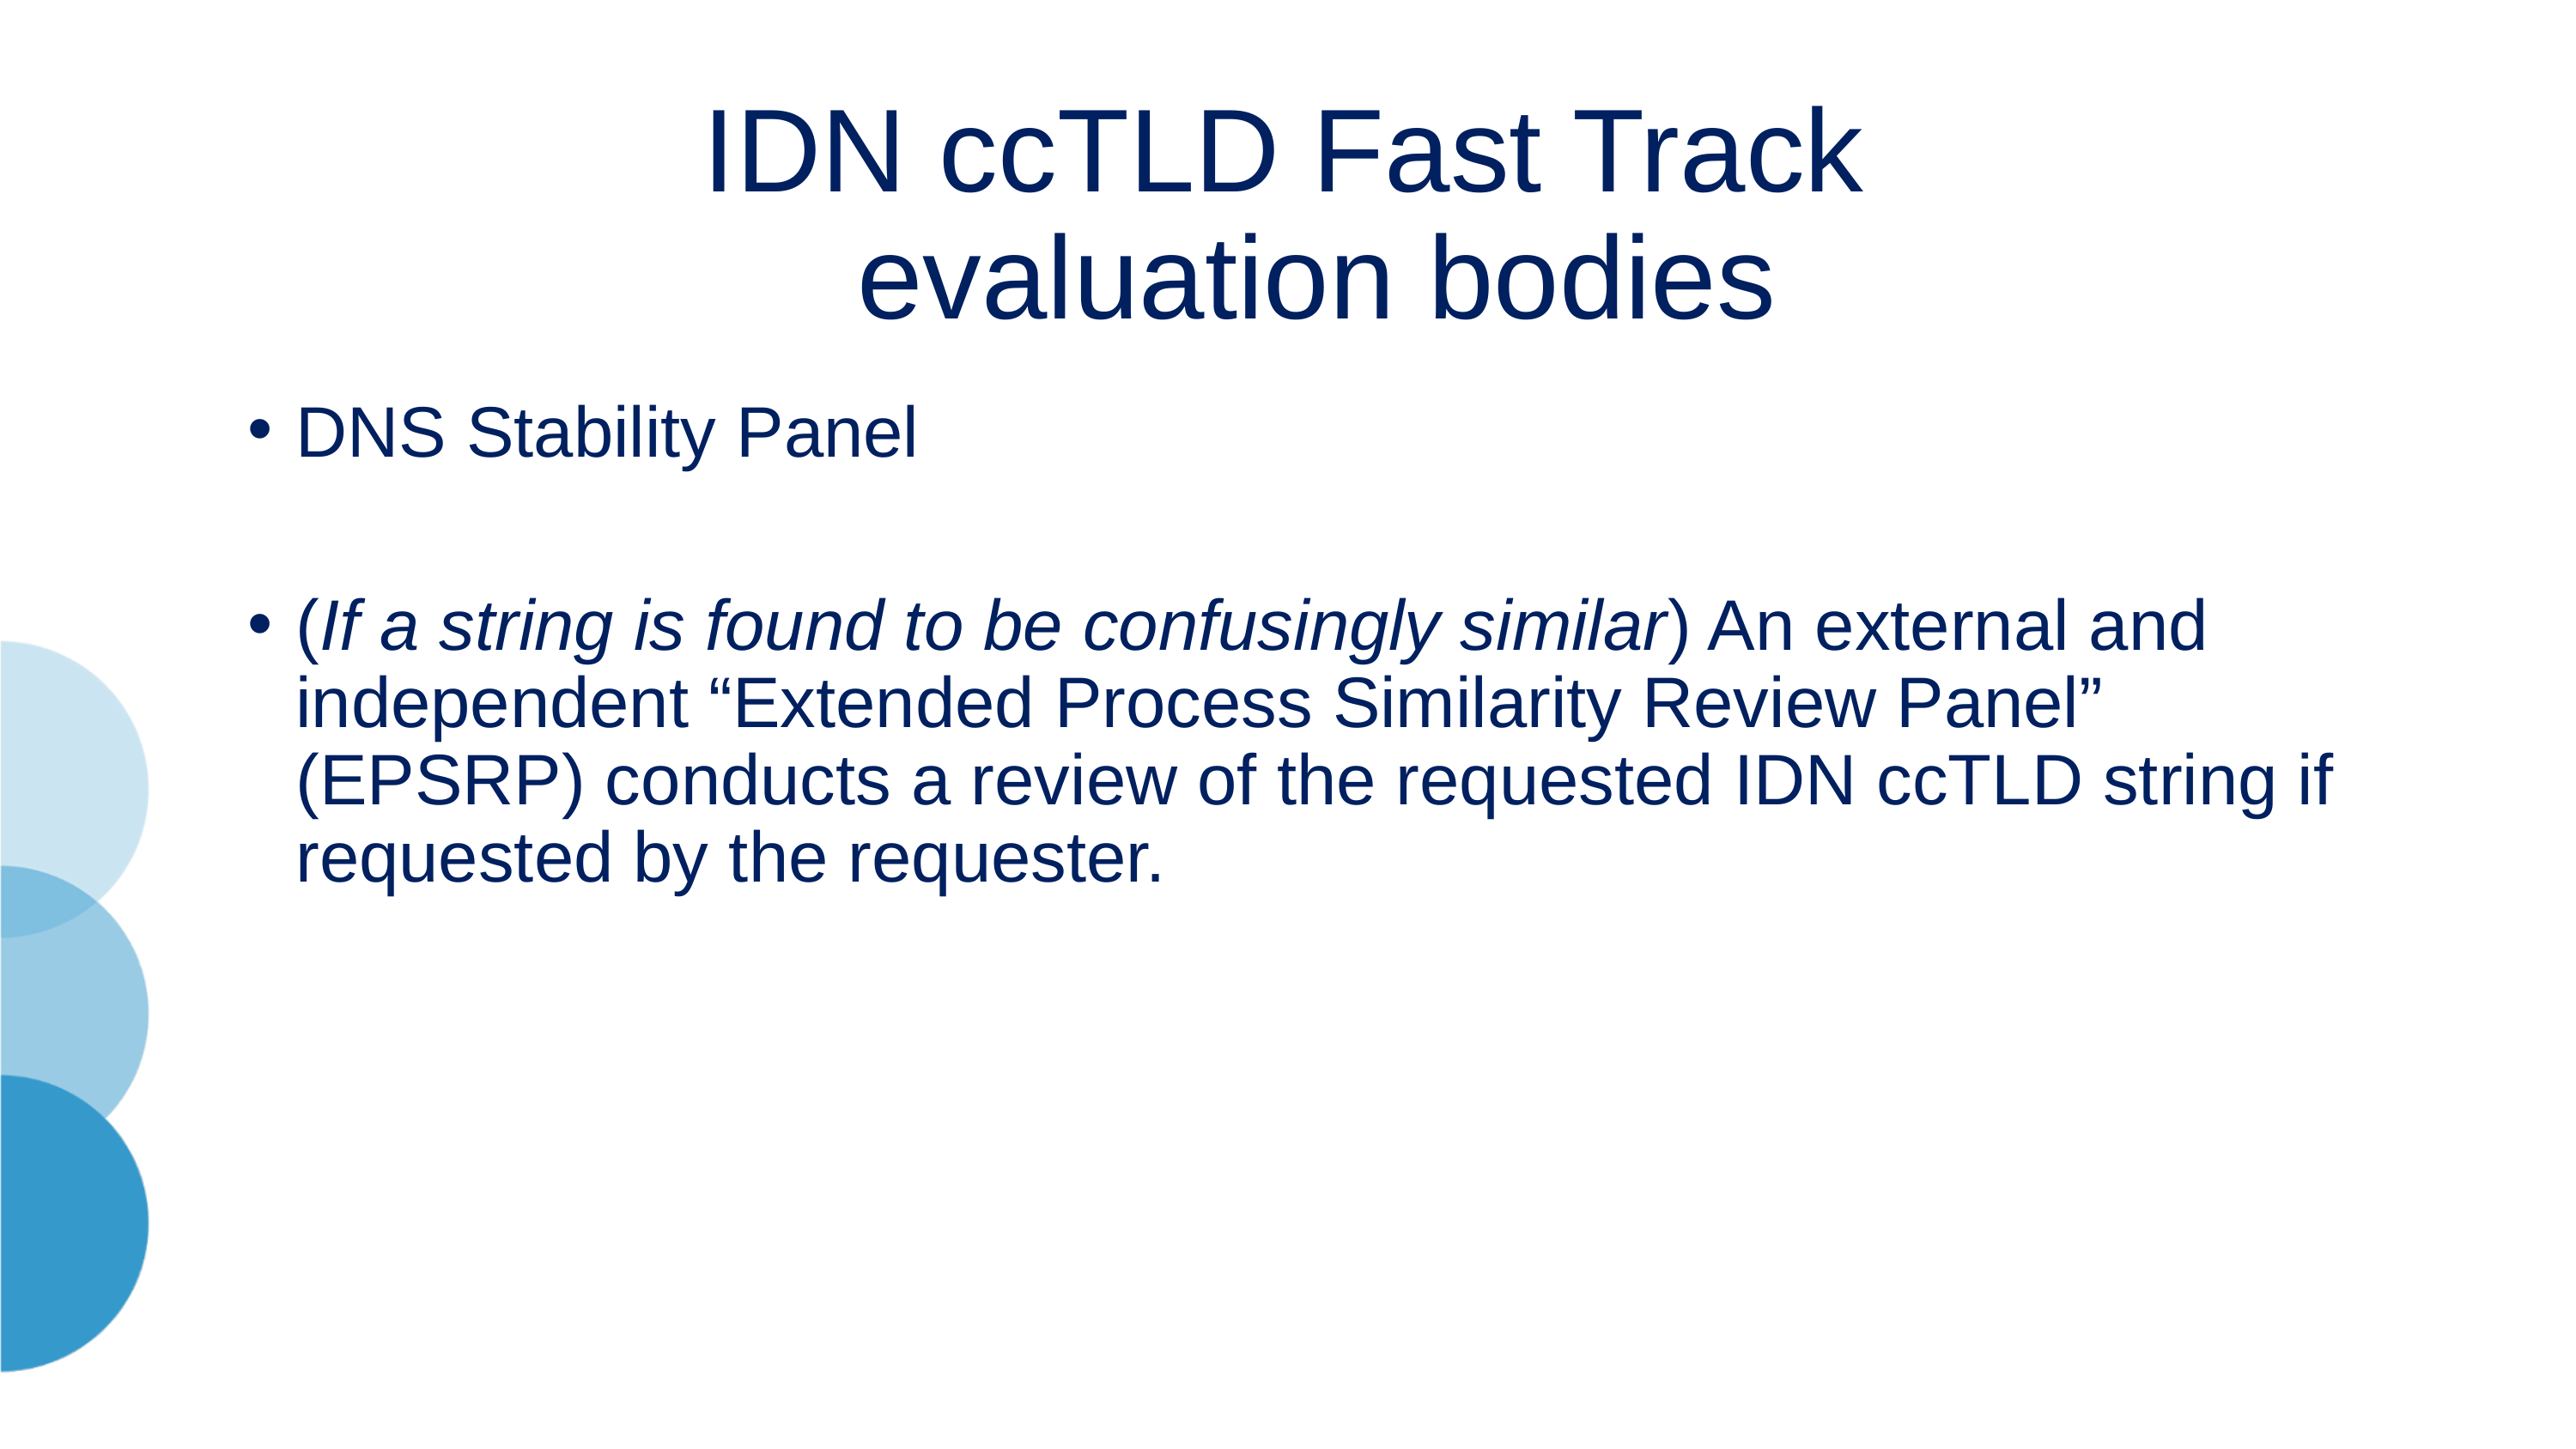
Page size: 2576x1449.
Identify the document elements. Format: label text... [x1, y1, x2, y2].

picture [2, 274, 827, 1449]
list DNS Stability Panel (If a string is found to be confusingly similar) An external and independent “Extended Process Similarity Review Panel” (EPSRP) conducts a review of the requested IDN ccTLD string if requested by the requester. [234, 379, 2399, 1324]
title IDN ccTLD Fast Track evaluation bodies [234, 76, 2399, 357]
